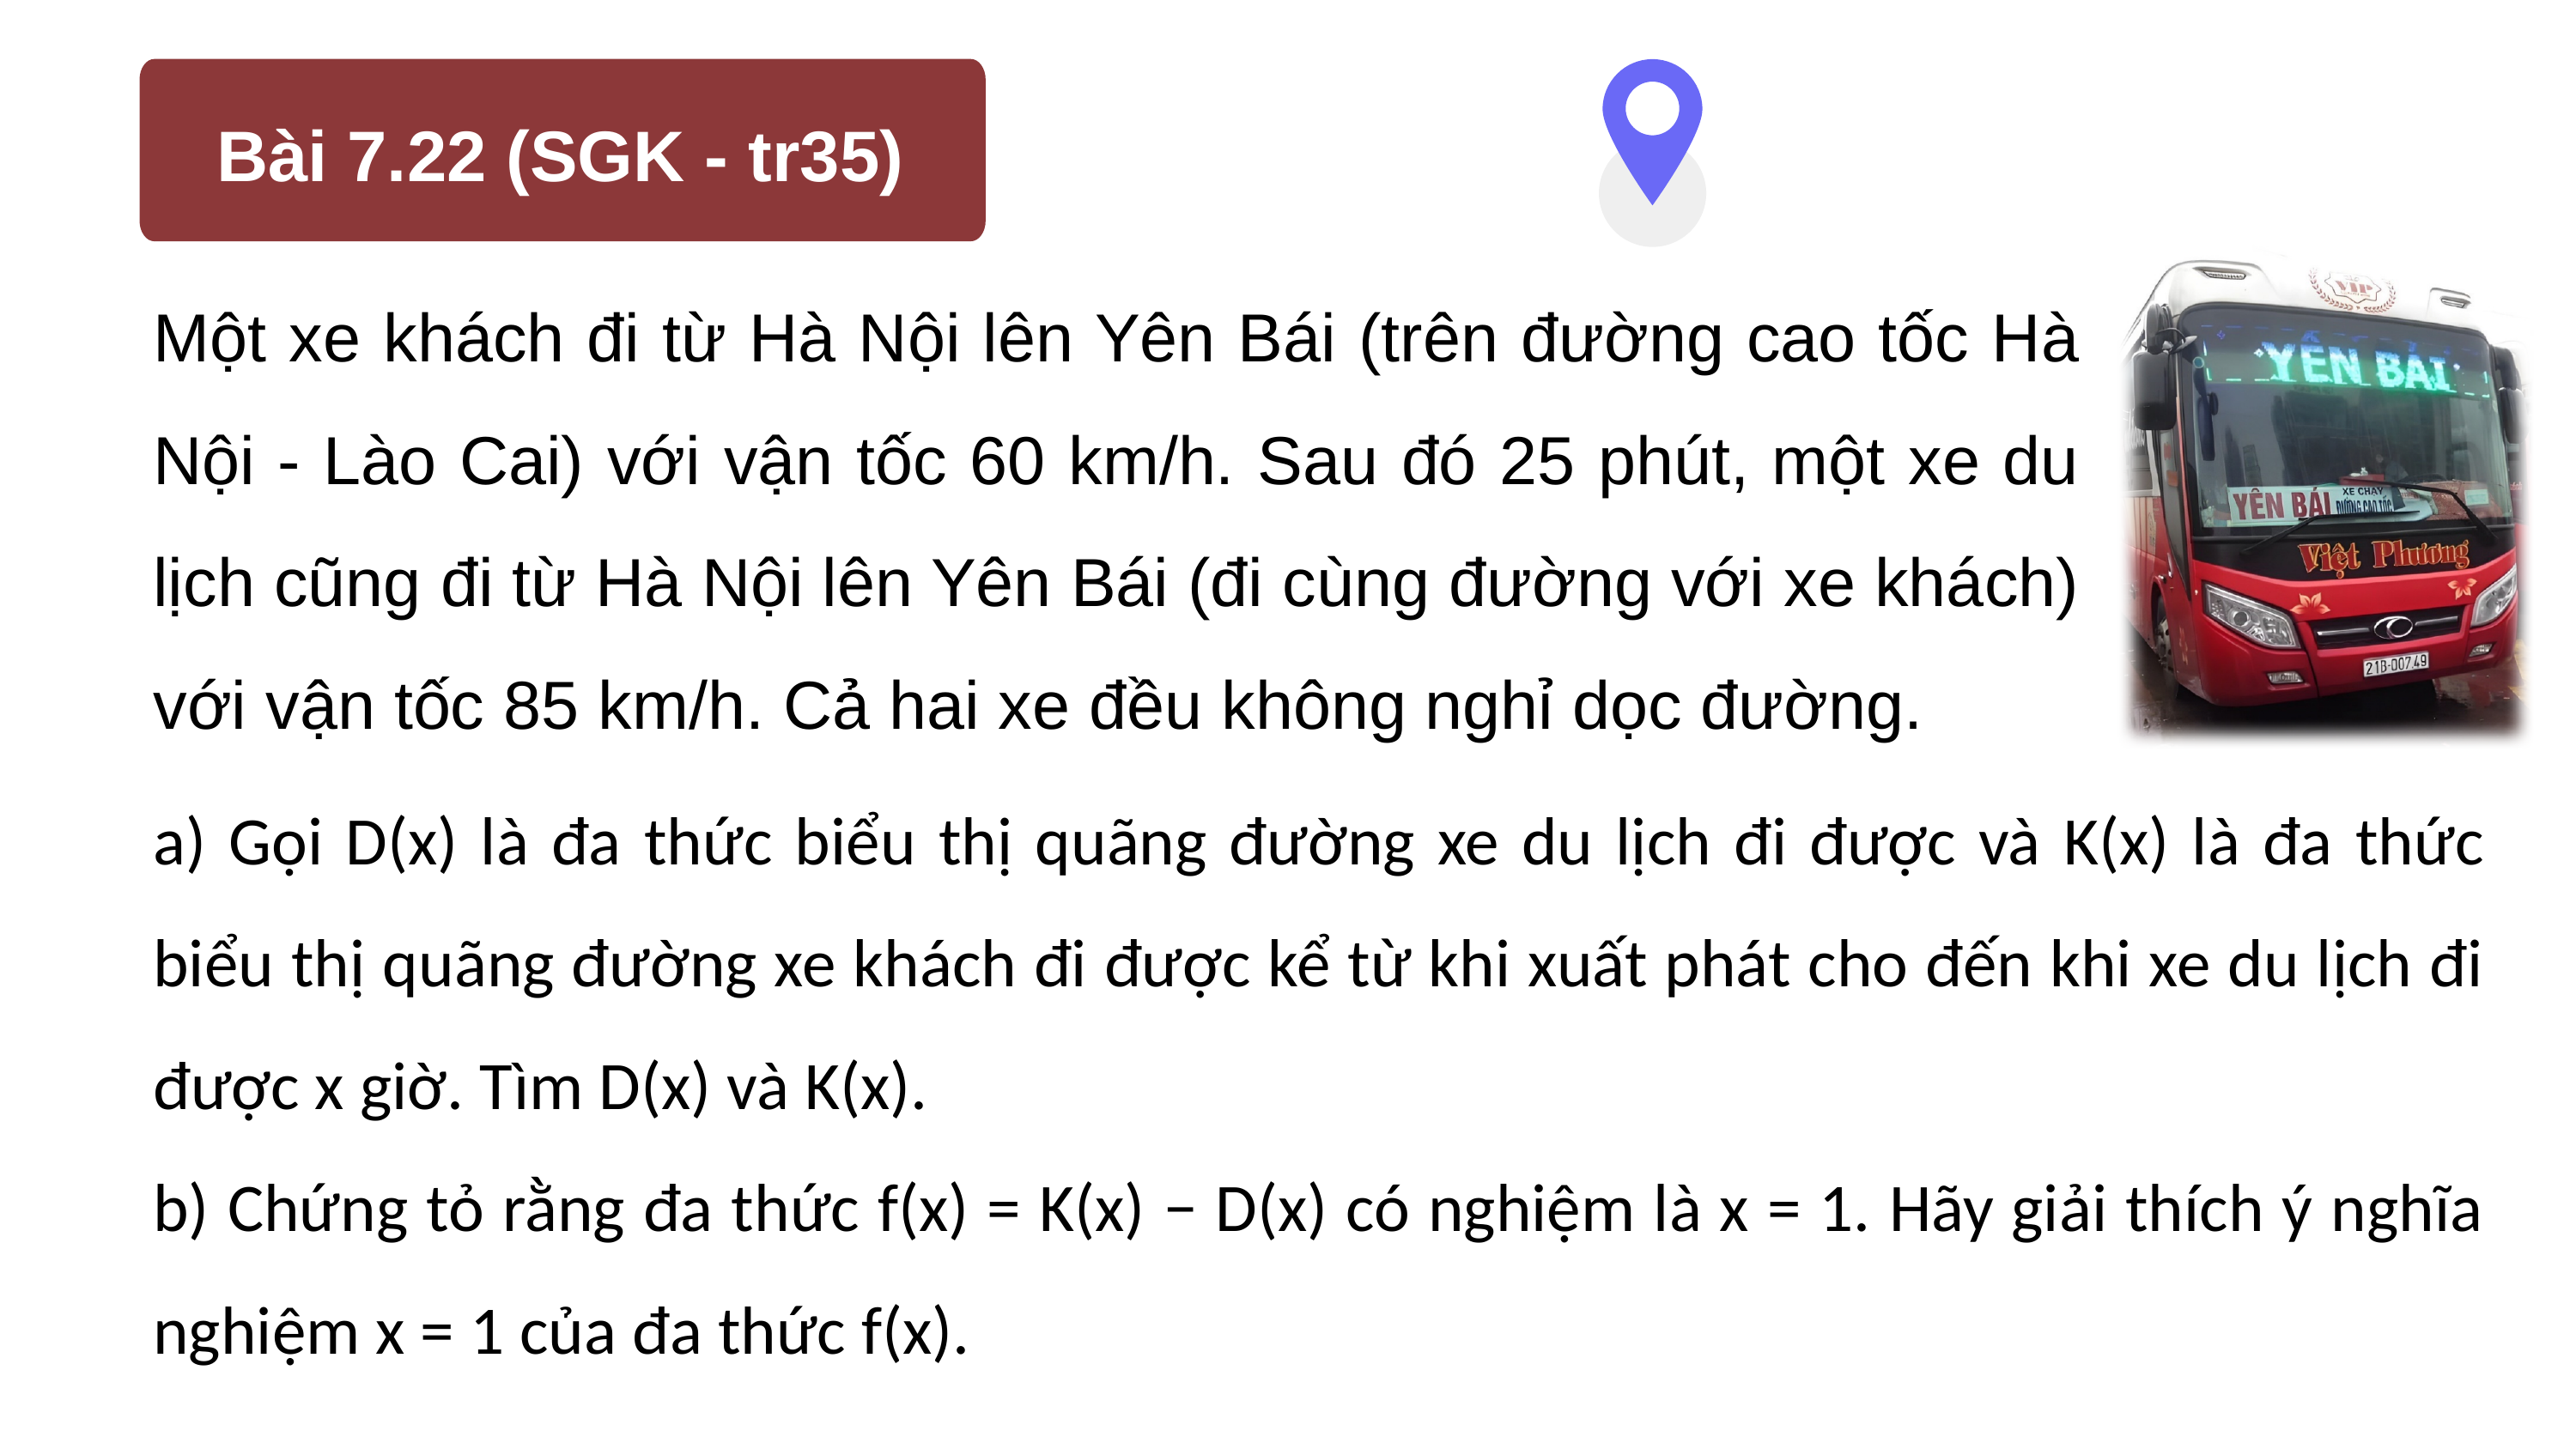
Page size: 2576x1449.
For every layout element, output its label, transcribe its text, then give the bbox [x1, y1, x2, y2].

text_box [139, 58, 987, 242]
text_box a) Gọi D(x) là đa thức biểu thị quãng đường xe du lịch đi được và K(x) là đa thức biểu thị quãng đường xe khách đi được kể từ khi xuất phát cho đến khi xe du lịch đi được x giờ. Tìm D(x) và K(x). b) Chứng tỏ rằng đa thức f(x) = K(x) − D(x) có nghiệm là x = 1. Hãy giải thích ý nghĩa nghiệm x = 1 của đa thức f(x). [140, 749, 2500, 1374]
picture [2117, 240, 2535, 749]
text_box Một xe khách đi từ Hà Nội lên Yên Bái (trên đường cao tốc Hà Nội - Lào Cai) với vận tốc 60 km/h. Sau đó 25 phút, một xe du lịch cũng đi từ Hà Nội lên Yên Bái (đi cùng đường với xe khách) với vận tốc 85 km/h. Cả hai xe đều không nghỉ dọc đường. [140, 246, 2093, 749]
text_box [1598, 58, 1707, 247]
